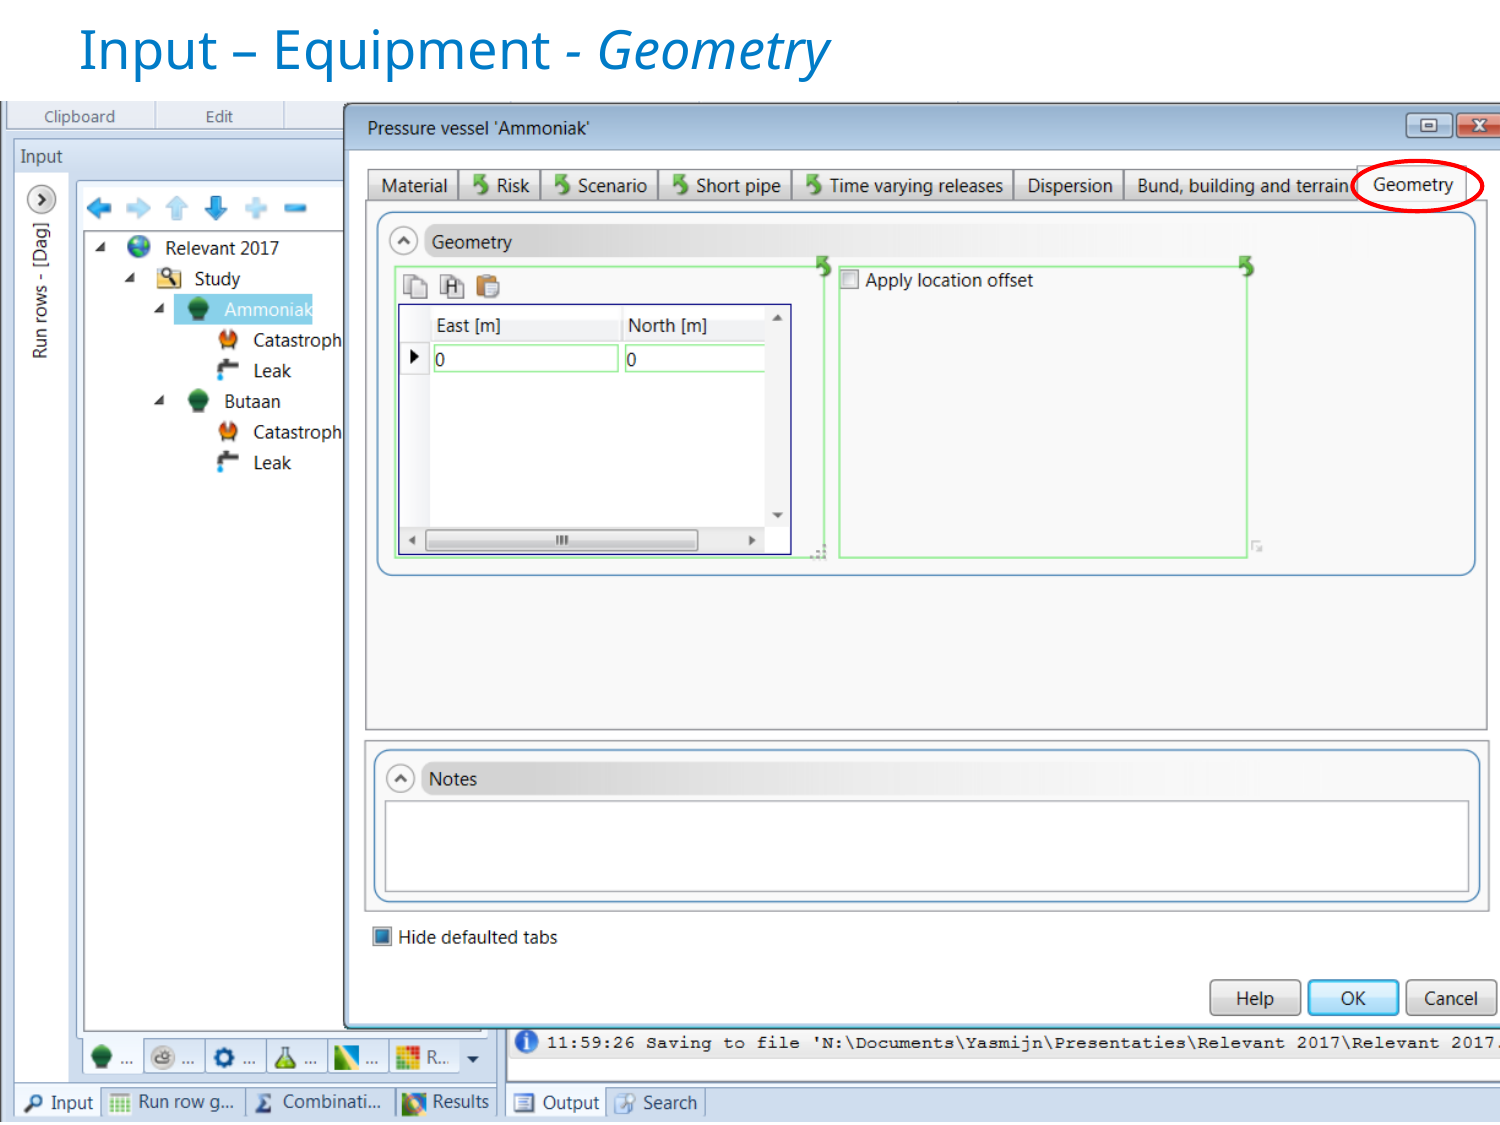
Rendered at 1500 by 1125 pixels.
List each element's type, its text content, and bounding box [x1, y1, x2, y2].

picture [0, 101, 1500, 1123]
text_box [0, 0, 1500, 101]
title Input – Equipment - Geometry [79, 7, 1421, 81]
